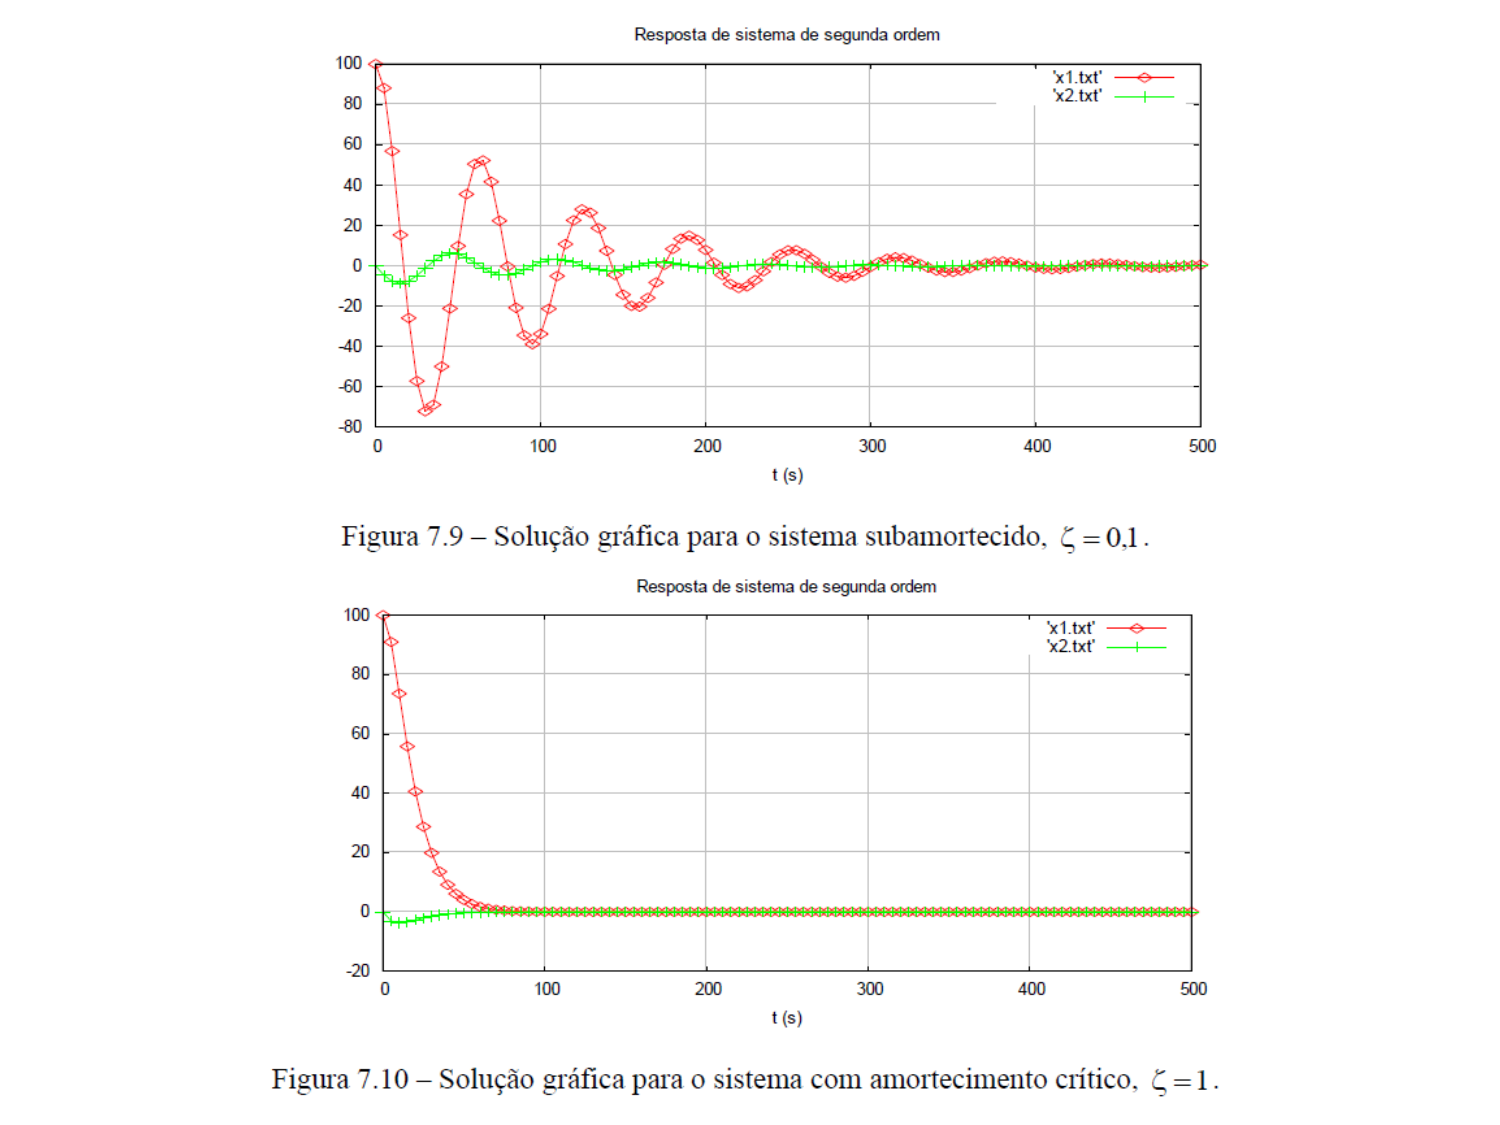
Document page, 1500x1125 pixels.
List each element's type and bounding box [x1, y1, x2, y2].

picture [245, 0, 1255, 1125]
